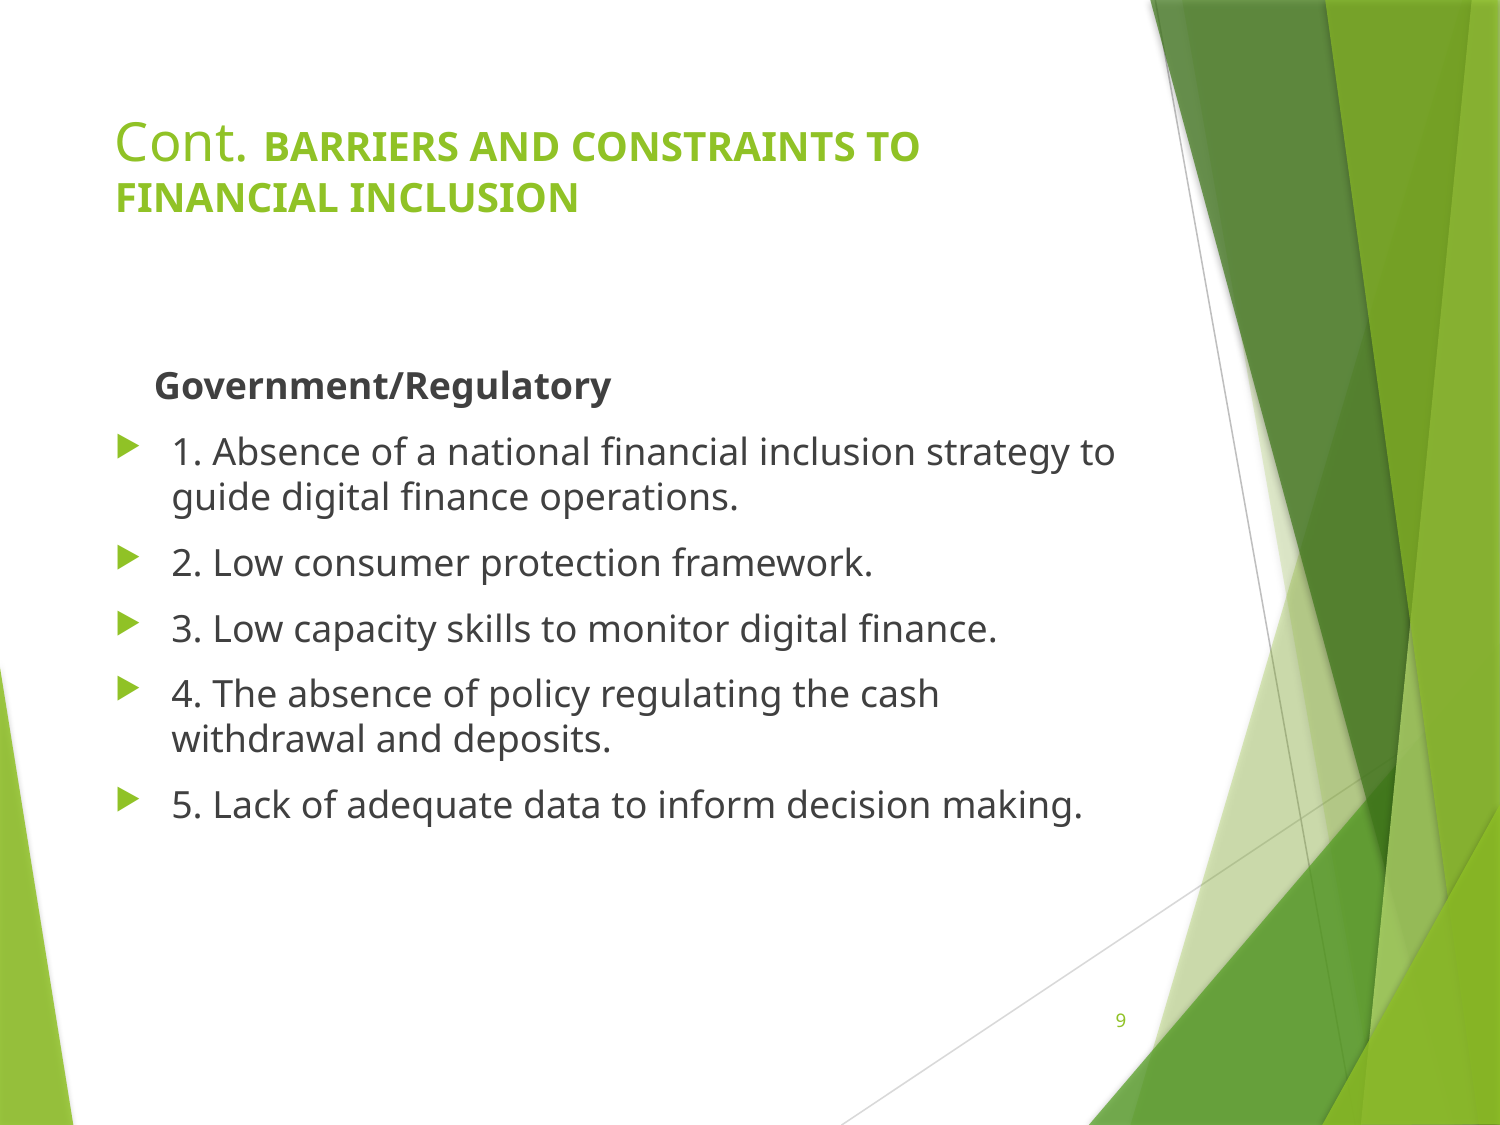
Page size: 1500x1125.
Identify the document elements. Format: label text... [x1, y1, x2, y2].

list Government/Regulatory 1. Absence of a national financial inclusion strategy to guide digital finance operations. 2. Low consumer protection framework. 3. Low capacity skills to monitor digital finance. 4. The absence of policy regulating the cash withdrawal and deposits. 5. Lack of adequate data to inform decision making. [99, 354, 1142, 992]
slide_number 9 [1057, 991, 1142, 1051]
title Cont. BARRIERS AND CONSTRAINTS TO FINANCIAL INCLUSION [99, 99, 1142, 295]
